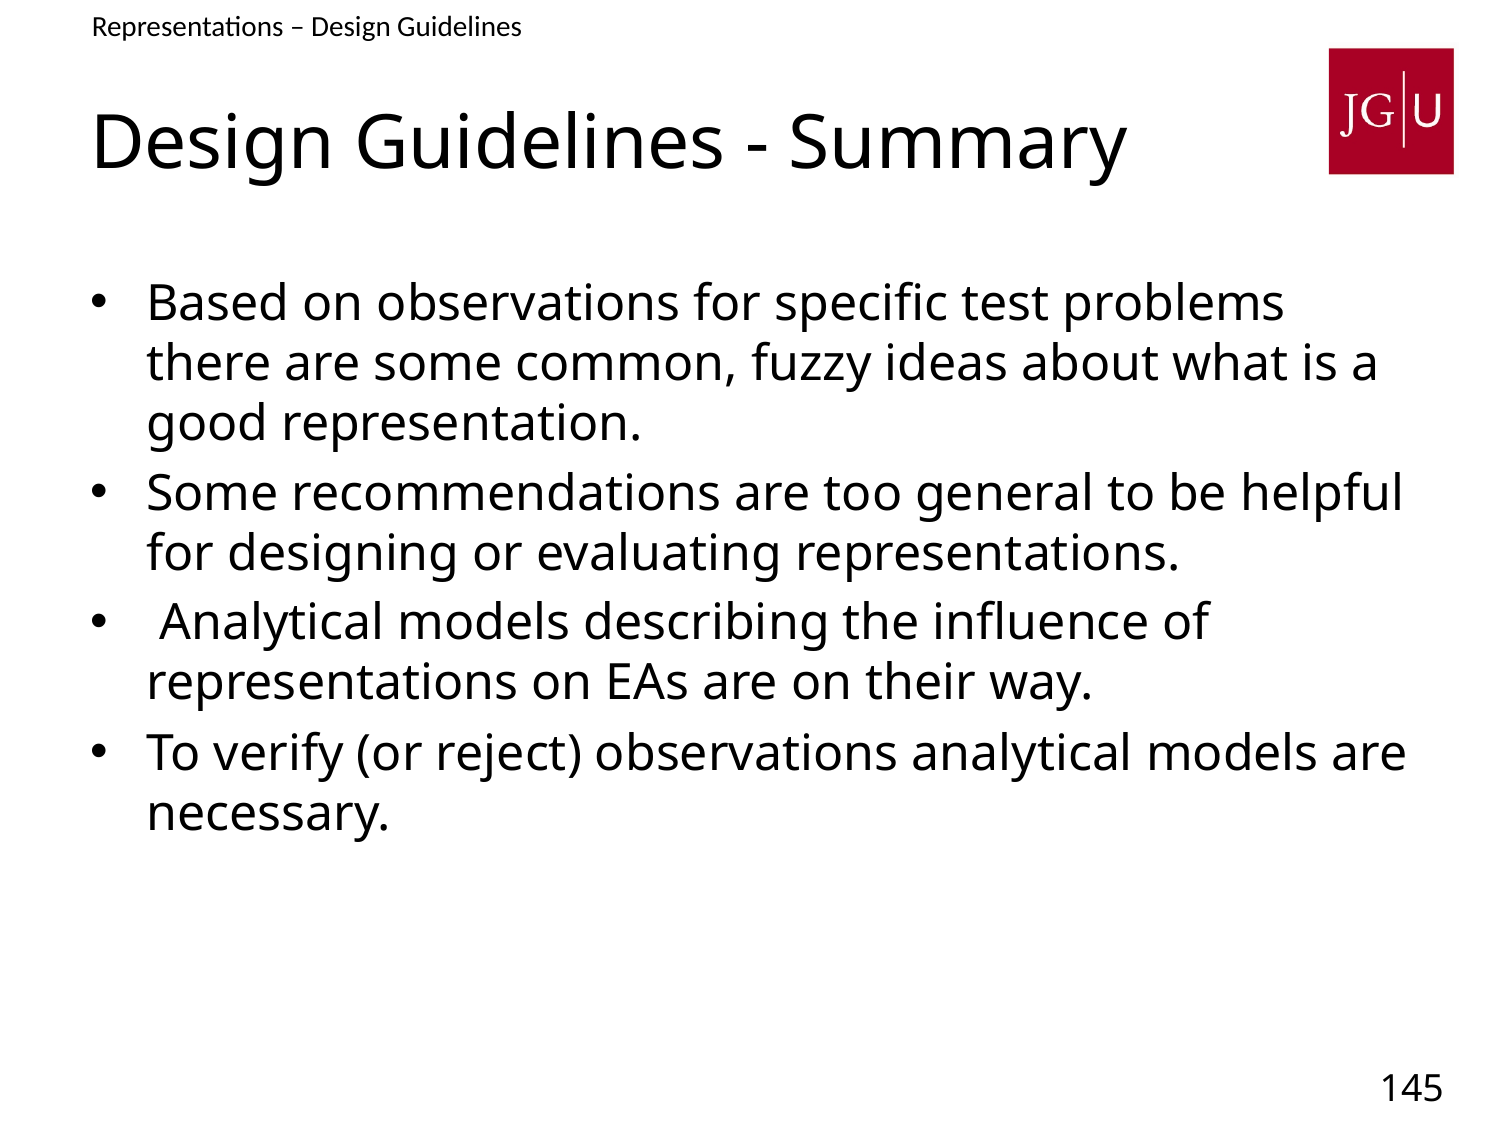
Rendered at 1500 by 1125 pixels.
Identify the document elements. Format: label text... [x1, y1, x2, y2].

title Design Guidelines - Summary [75, 45, 1329, 233]
picture [1328, 42, 1459, 178]
list Representations – Design Guidelines [76, 0, 1317, 43]
list Based on observations for specific test problems there are some common, fuzzy ideas about what is a good representation. Some recommendations are too general to be helpful for designing or evaluating representations. Analytical models describing the influence of representations on EAs are on their way. To verify (or reject) observations analytical models are necessary. [75, 262, 1425, 1005]
